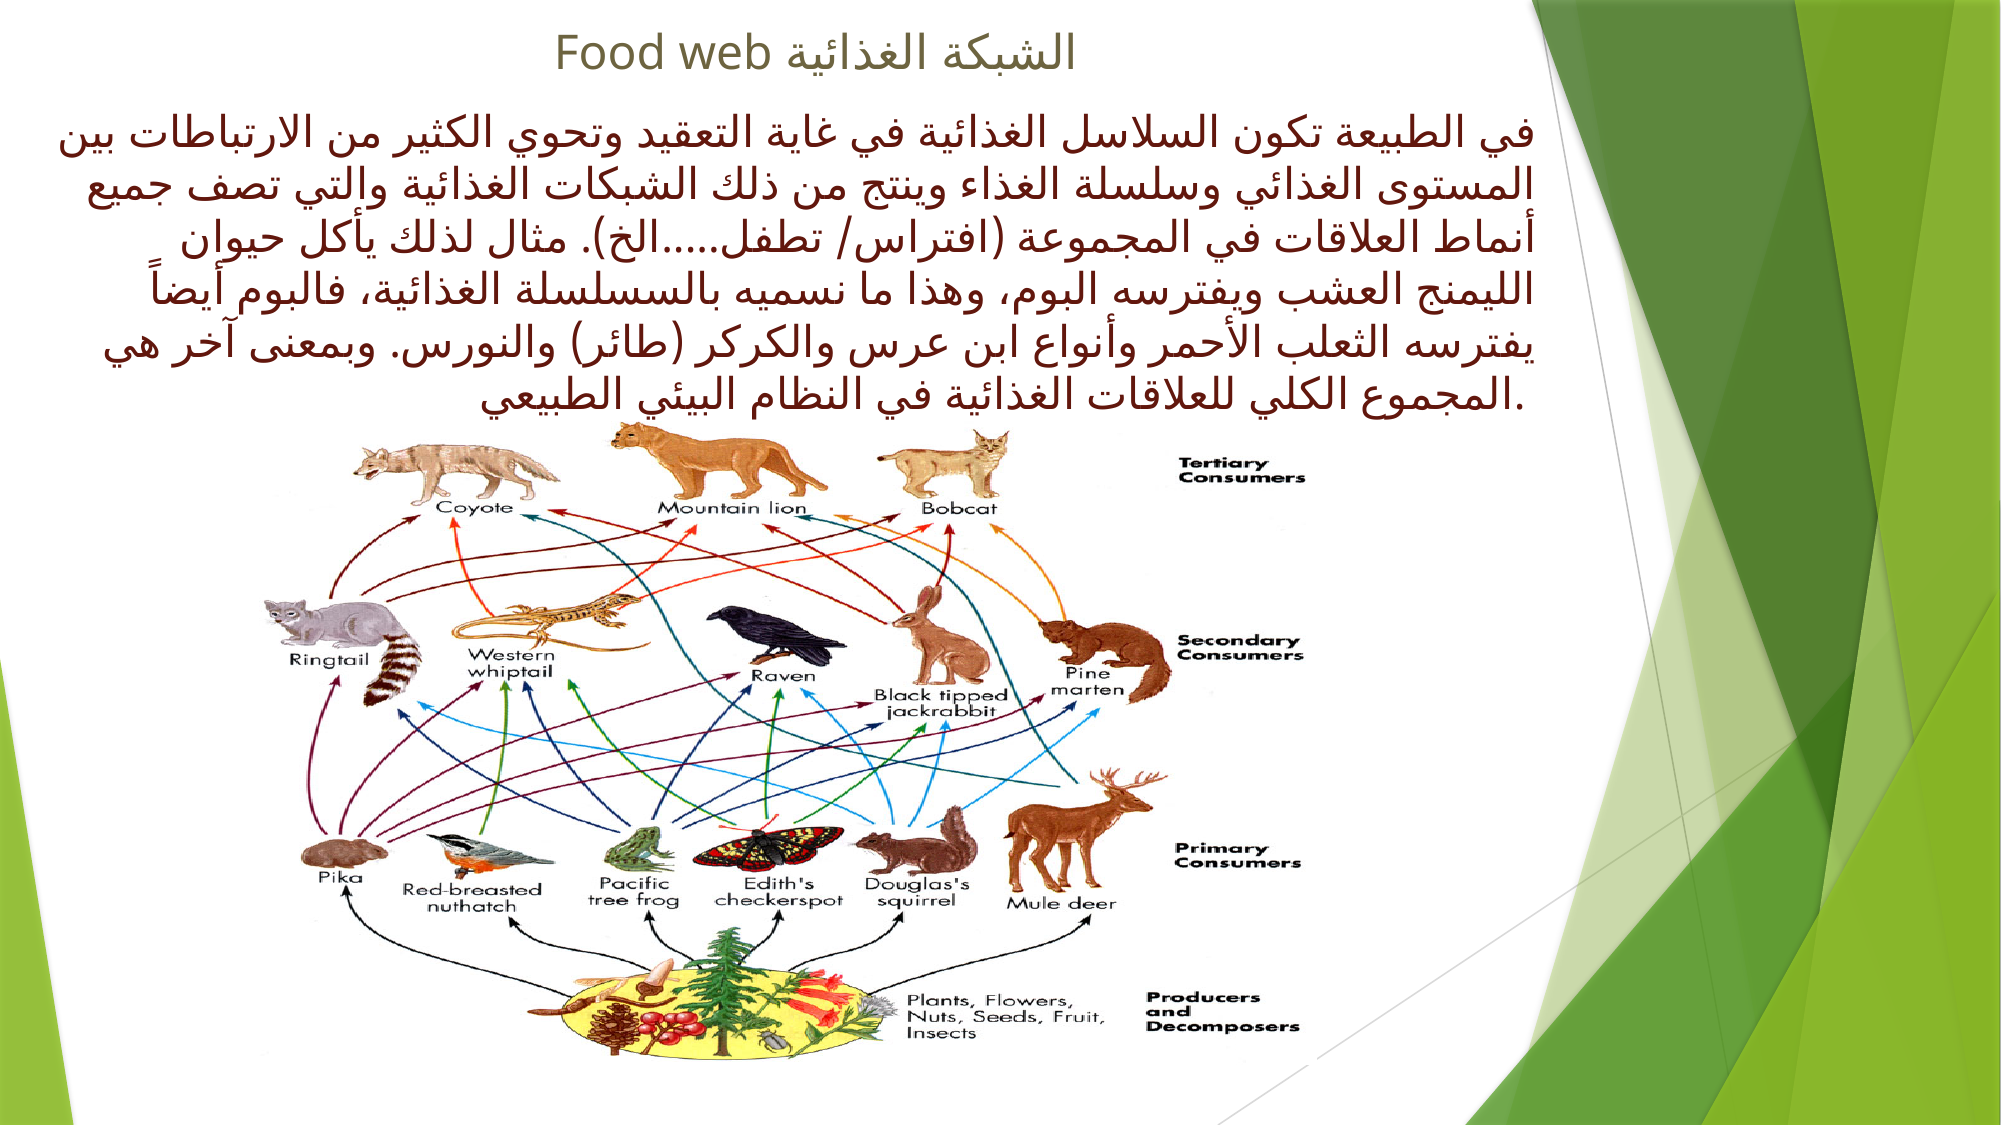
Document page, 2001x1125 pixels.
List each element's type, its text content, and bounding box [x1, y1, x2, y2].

list في الطبيعة تكون السلاسل الغذائية في غاية التعقيد وتحوي الكثير من الارتباطات بين المستوى الغذائي وسلسلة الغذاء وينتج من ذلك الشبكات الغذائية والتي تصف جميع أنماط العلاقات في المجموعة (افتراس/ تطفل.....الخ). مثال لذلك يأكل حيوان الليمنج العشب ويفترسه البوم، وهذا ما نسميه بالسسلسلة الغذائية، فالبوم أيضاً يفترسه الثعلب الأحمر وأنواع ابن عرس والكركر (طائر) والنورس. وبمعنى آخر هي المجموع الكلي للعلاقات الغذائية في النظام البيئي الطبيعي. [33, 95, 1553, 422]
title Food web الشبكة الغذائية [111, 13, 1522, 92]
picture [259, 420, 1318, 1066]
